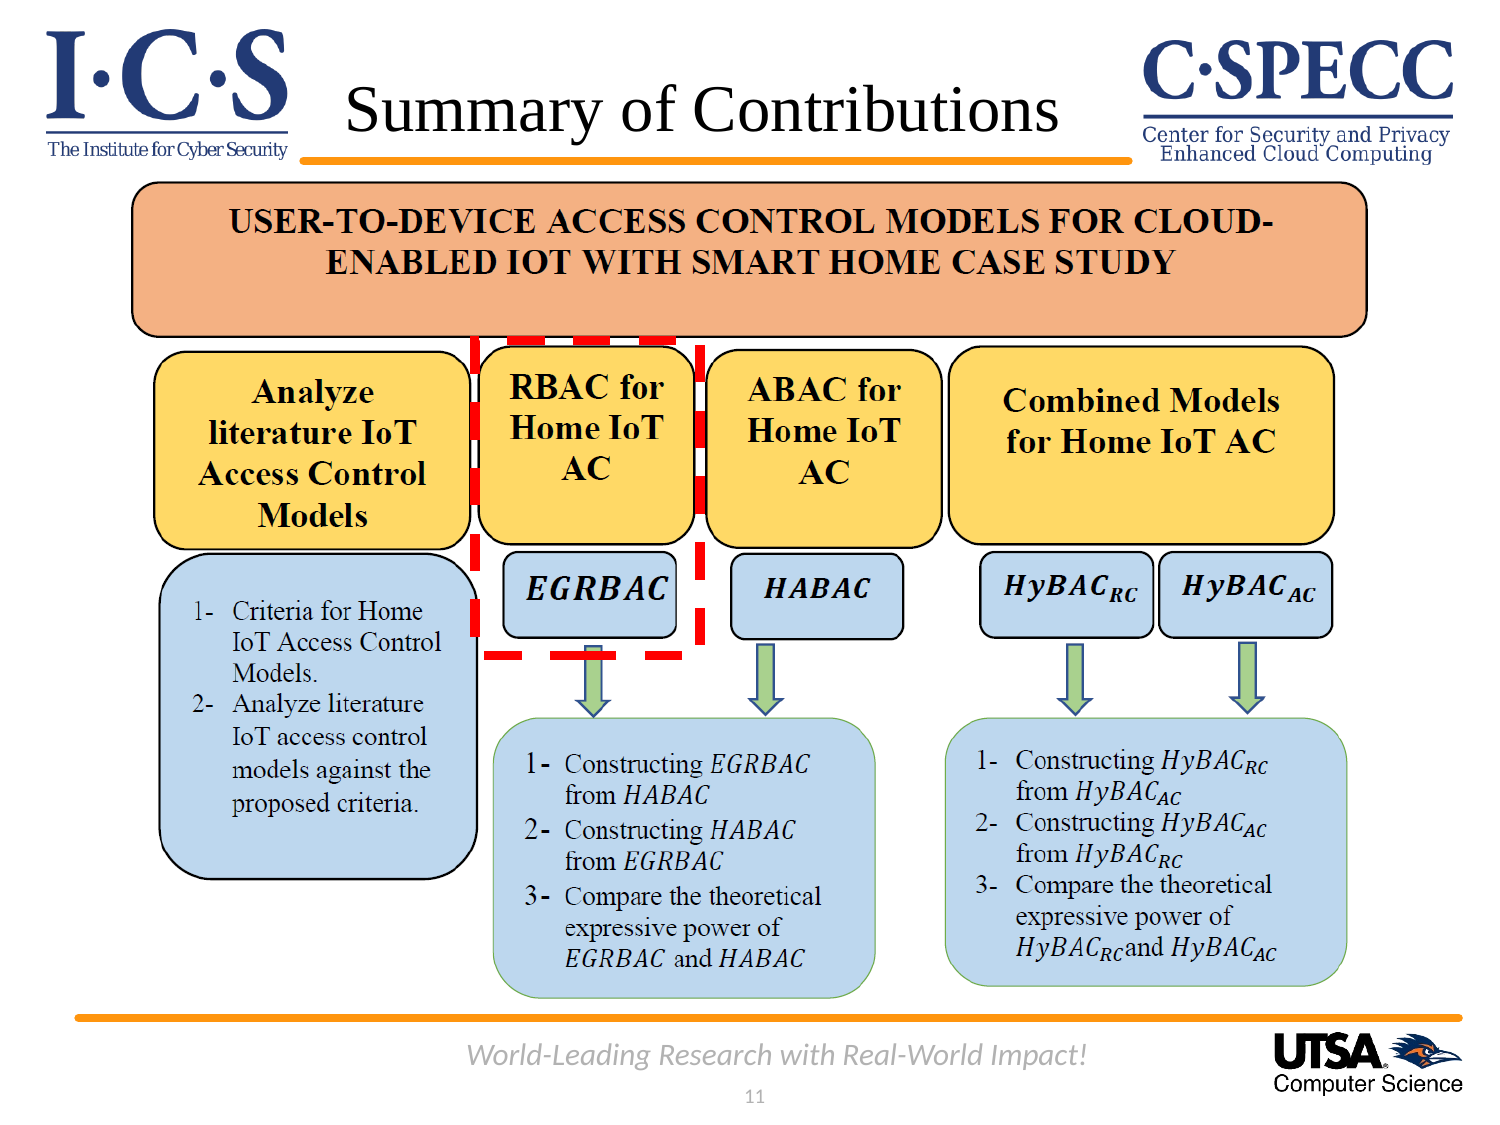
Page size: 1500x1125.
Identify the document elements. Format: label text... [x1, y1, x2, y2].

slide_number 11 [719, 1084, 781, 1125]
picture [125, 175, 1375, 1002]
picture [46, 29, 288, 160]
picture [1264, 1022, 1473, 1098]
picture [1143, 40, 1453, 165]
title Summary of Contributions [298, 51, 1108, 154]
footer World-Leading Research with Real-World Impact! [450, 1023, 1105, 1084]
